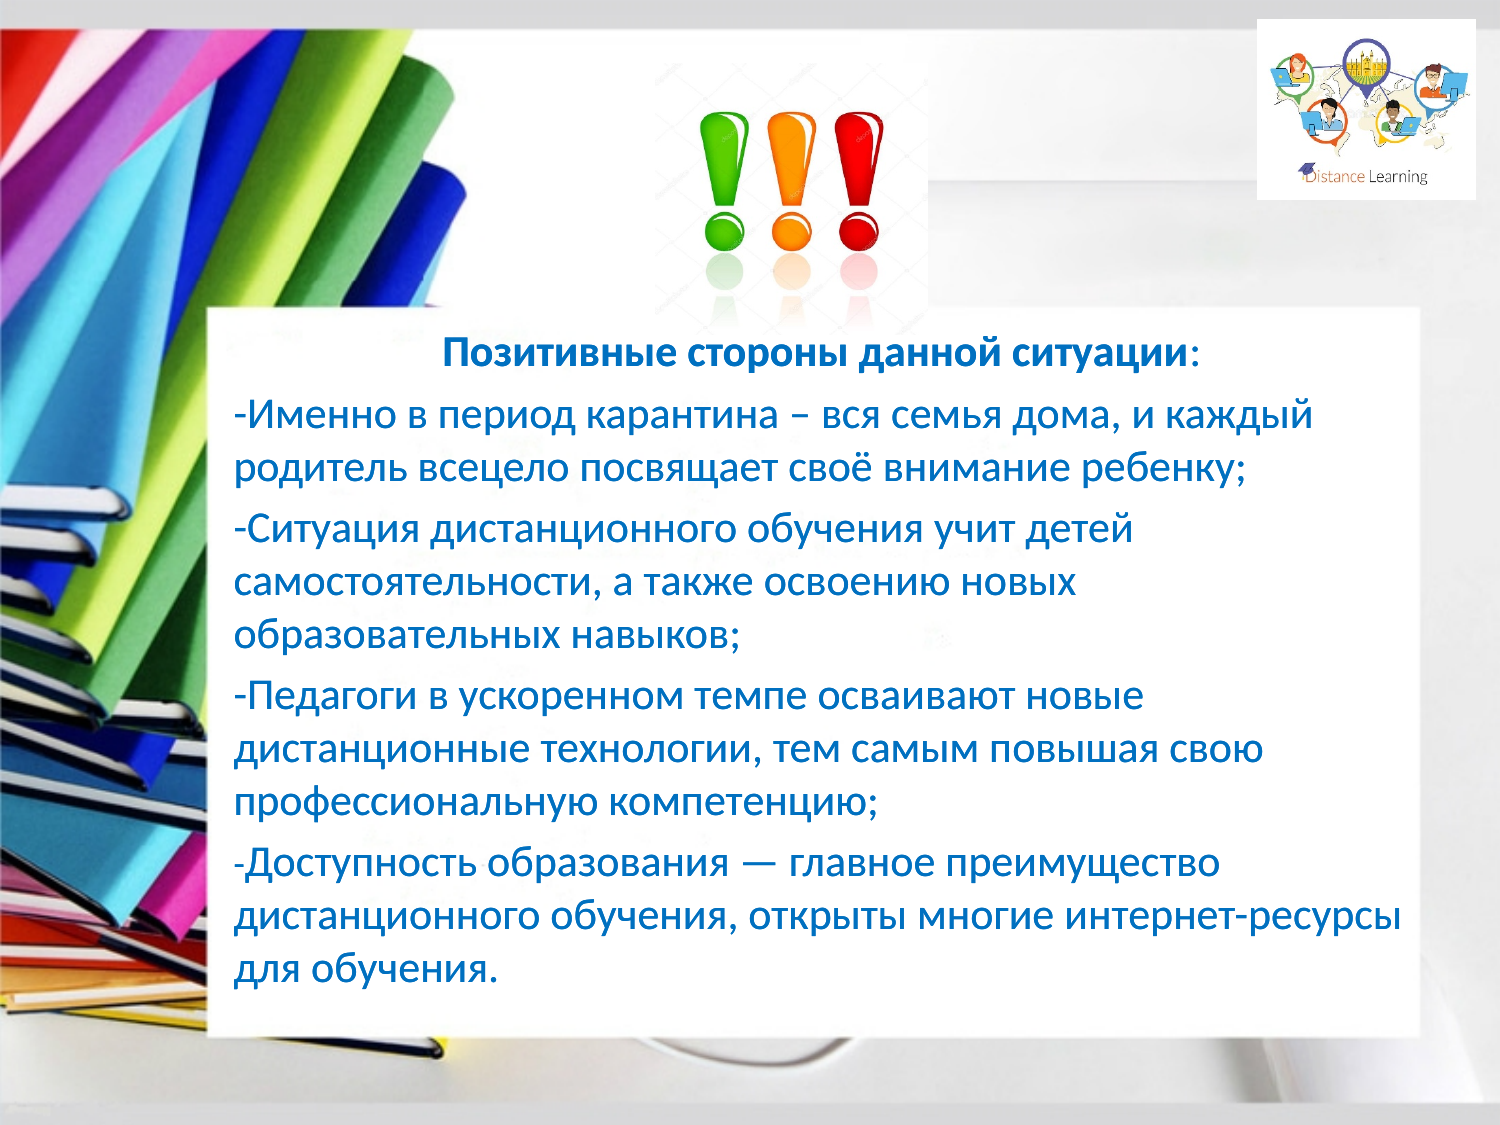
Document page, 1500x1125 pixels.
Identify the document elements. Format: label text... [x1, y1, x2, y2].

picture [0, 0, 1500, 1125]
text_box Позитивные стороны данной ситуации: -Именно в период карантина – вся семья дома, и каждый родитель всецело посвящает своё внимание ребенку; -Ситуация дистанционного обучения учит детей самостоятельности, а также освоению новых образовательных навыков; -Педагоги в ускоренном темпе осваивают новые дистанционные технологии, тем самым повышая свою профессиональную компетенцию; -Доступность образования — главное преимущество дистанционного обучения, открыты многие интернет-ресурсы для обучения. [218, 262, 1425, 1005]
